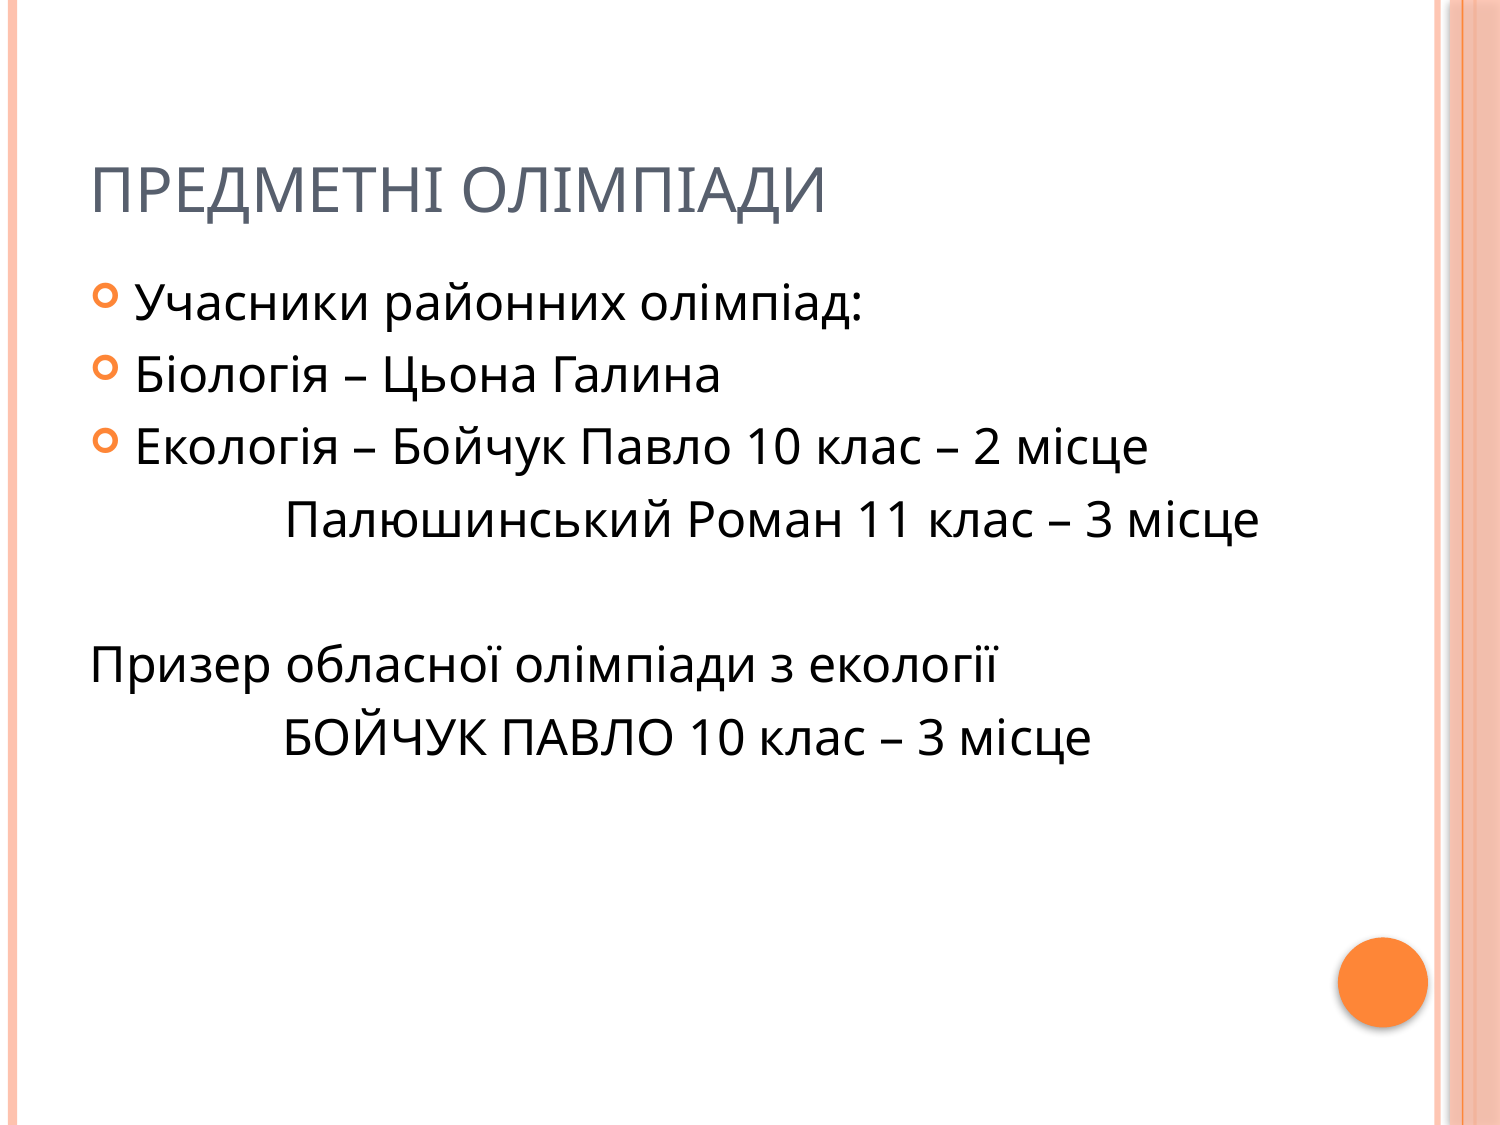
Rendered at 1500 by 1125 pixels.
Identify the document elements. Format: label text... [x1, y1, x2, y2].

title Предметні олімпіади [75, 45, 1300, 233]
list Учасники районних олімпіад: Біологія – Цьона Галина Екологія – Бойчук Павло 10 клас – 2 місце Палюшинський Роман 11 клас – 3 місце Призер обласної олімпіади з екології БОЙЧУК ПАВЛО 10 клас – 3 місце [75, 262, 1300, 1062]
